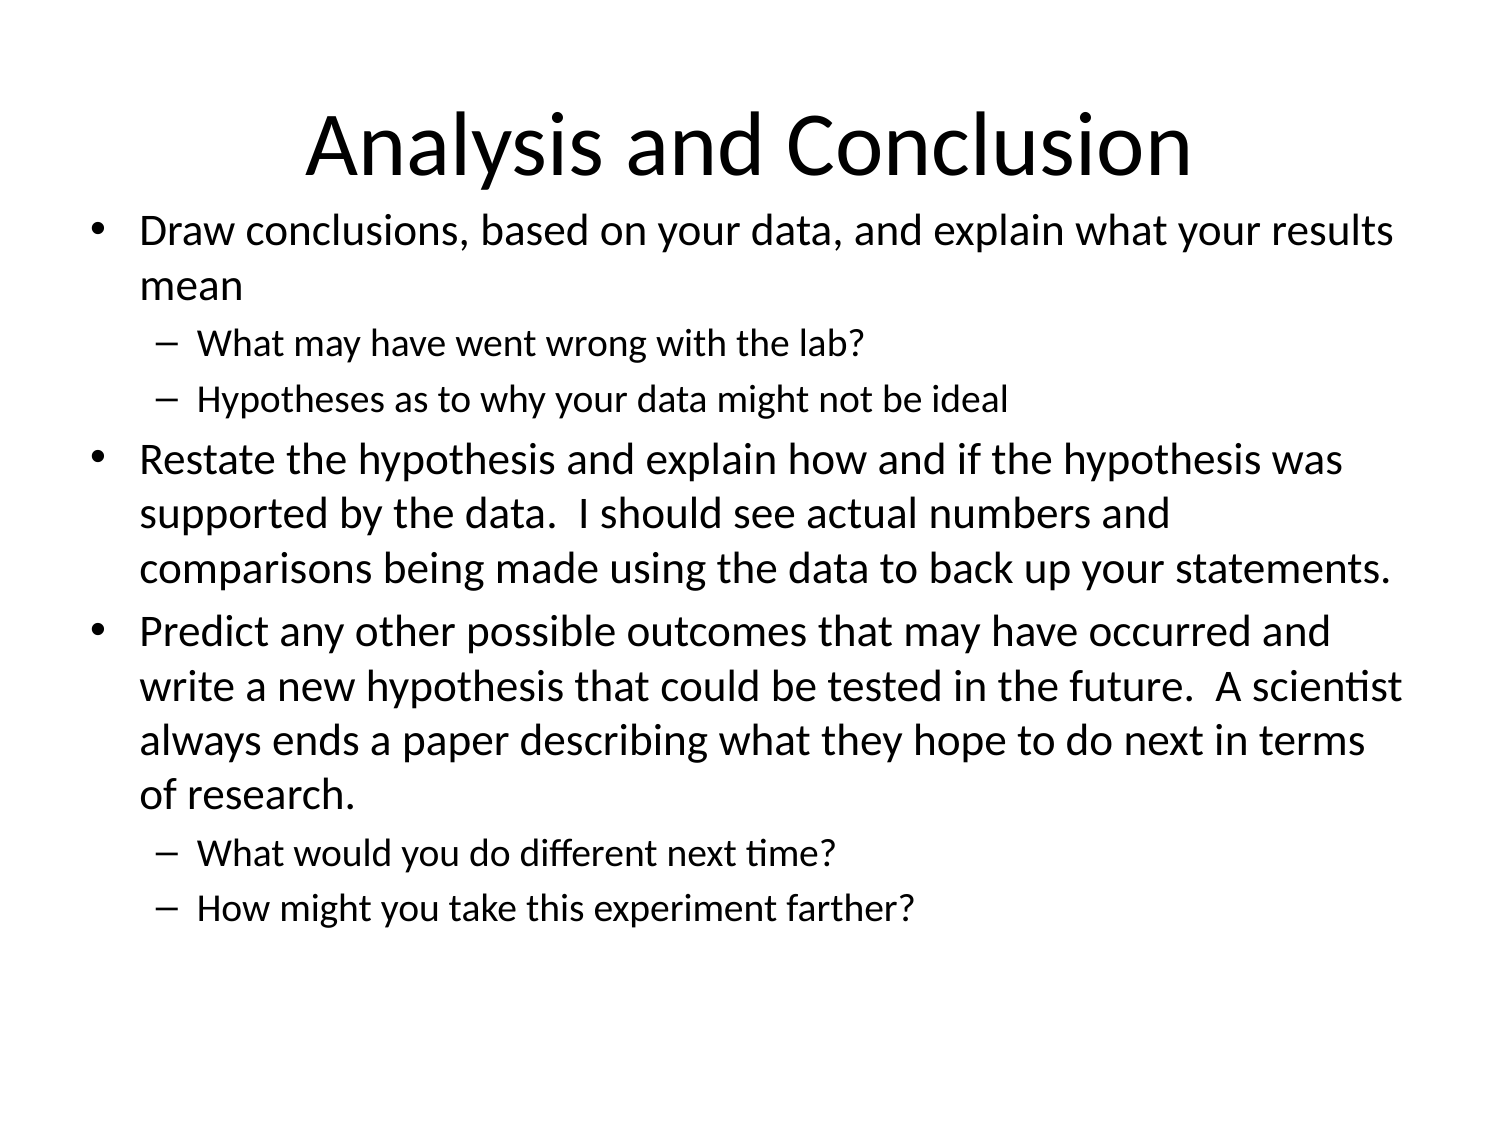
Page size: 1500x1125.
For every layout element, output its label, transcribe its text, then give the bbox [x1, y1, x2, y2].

list Draw conclusions, based on your data, and explain what your results mean What may have went wrong with the lab? Hypotheses as to why your data might not be ideal Restate the hypothesis and explain how and if the hypothesis was supported by the data. I should see actual numbers and comparisons being made using the data to back up your statements. Predict any other possible outcomes that may have occurred and write a new hypothesis that could be tested in the future. A scientist always ends a paper describing what they hope to do next in terms of research. What would you do different next time? How might you take this experiment farther? [75, 193, 1425, 990]
title Analysis and Conclusion [75, 45, 1425, 193]
